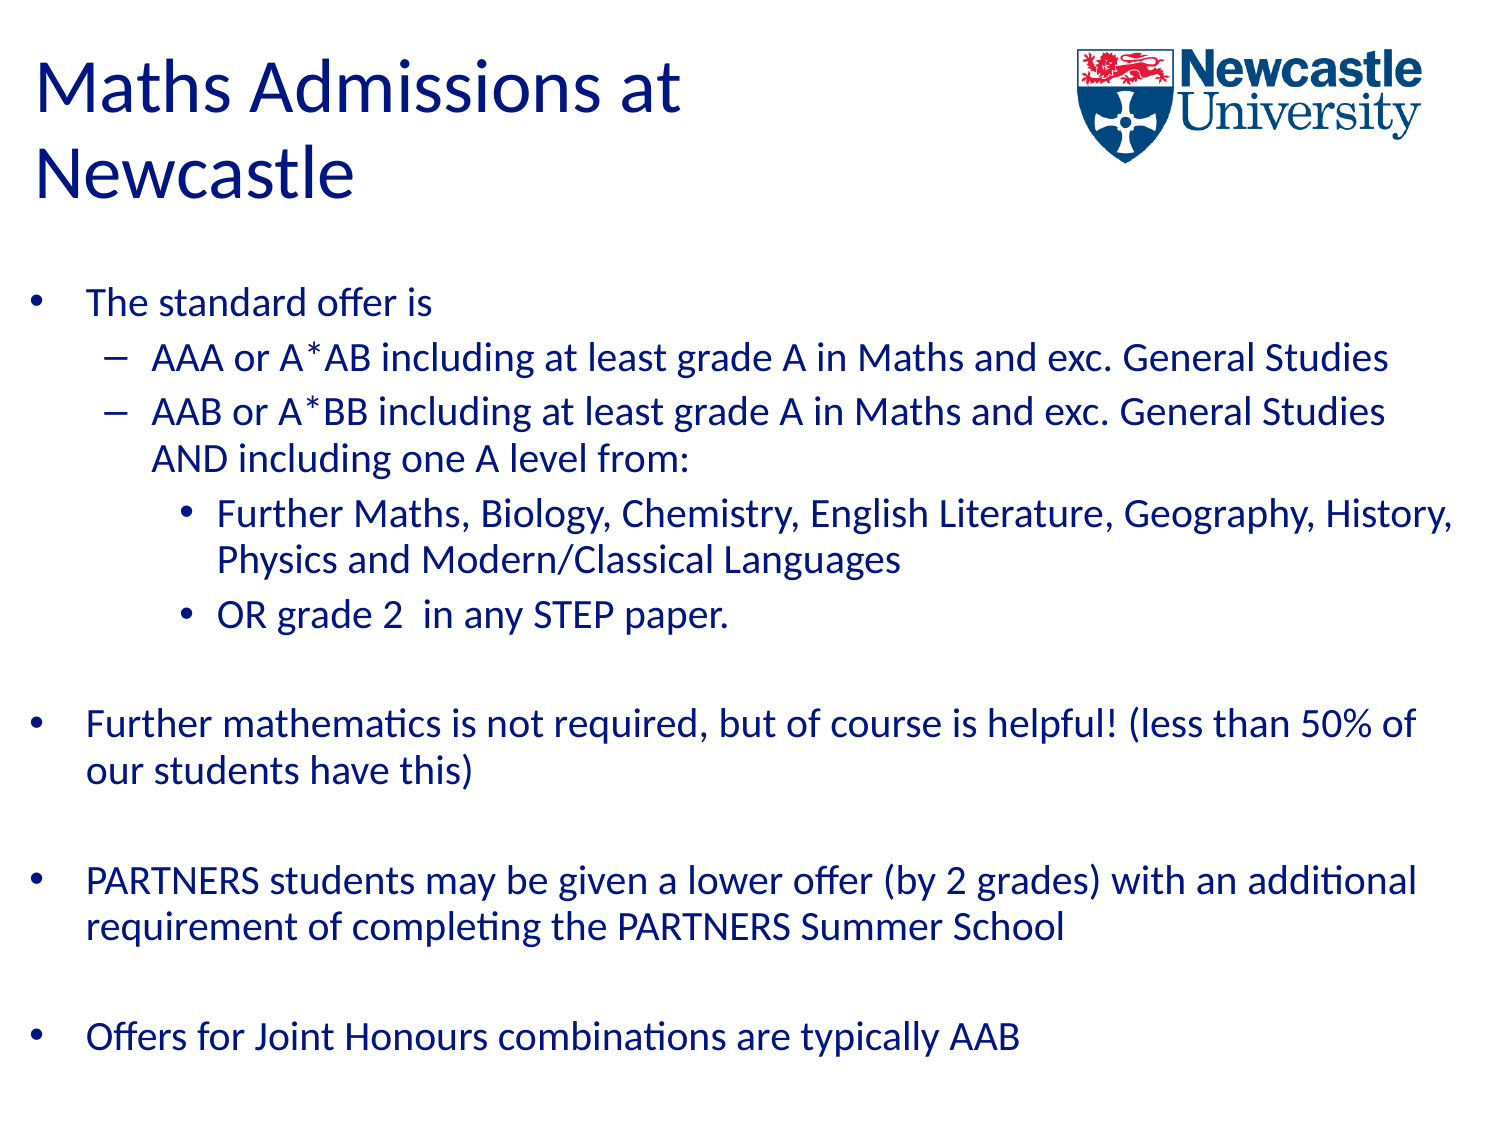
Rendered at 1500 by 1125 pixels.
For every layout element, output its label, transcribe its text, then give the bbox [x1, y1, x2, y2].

picture [1068, 42, 1430, 170]
list The standard offer is AAA or A*AB including at least grade A in Maths and exc. General Studies AAB or A*BB including at least grade A in Maths and exc. General Studies AND including one A level from: Further Maths, Biology, Chemistry, English Literature, Geography, History, Physics and Modern/Classical Languages OR grade 2 in any STEP paper. Further mathematics is not required, but of course is helpful! (less than 50% of our students have this) PARTNERS students may be given a lower offer (by 2 grades) with an additional requirement of completing the PARTNERS Summer School Offers for Joint Honours combinations are typically AAB [29, 279, 1471, 1083]
title Maths Admissions at Newcastle [34, 42, 790, 217]
